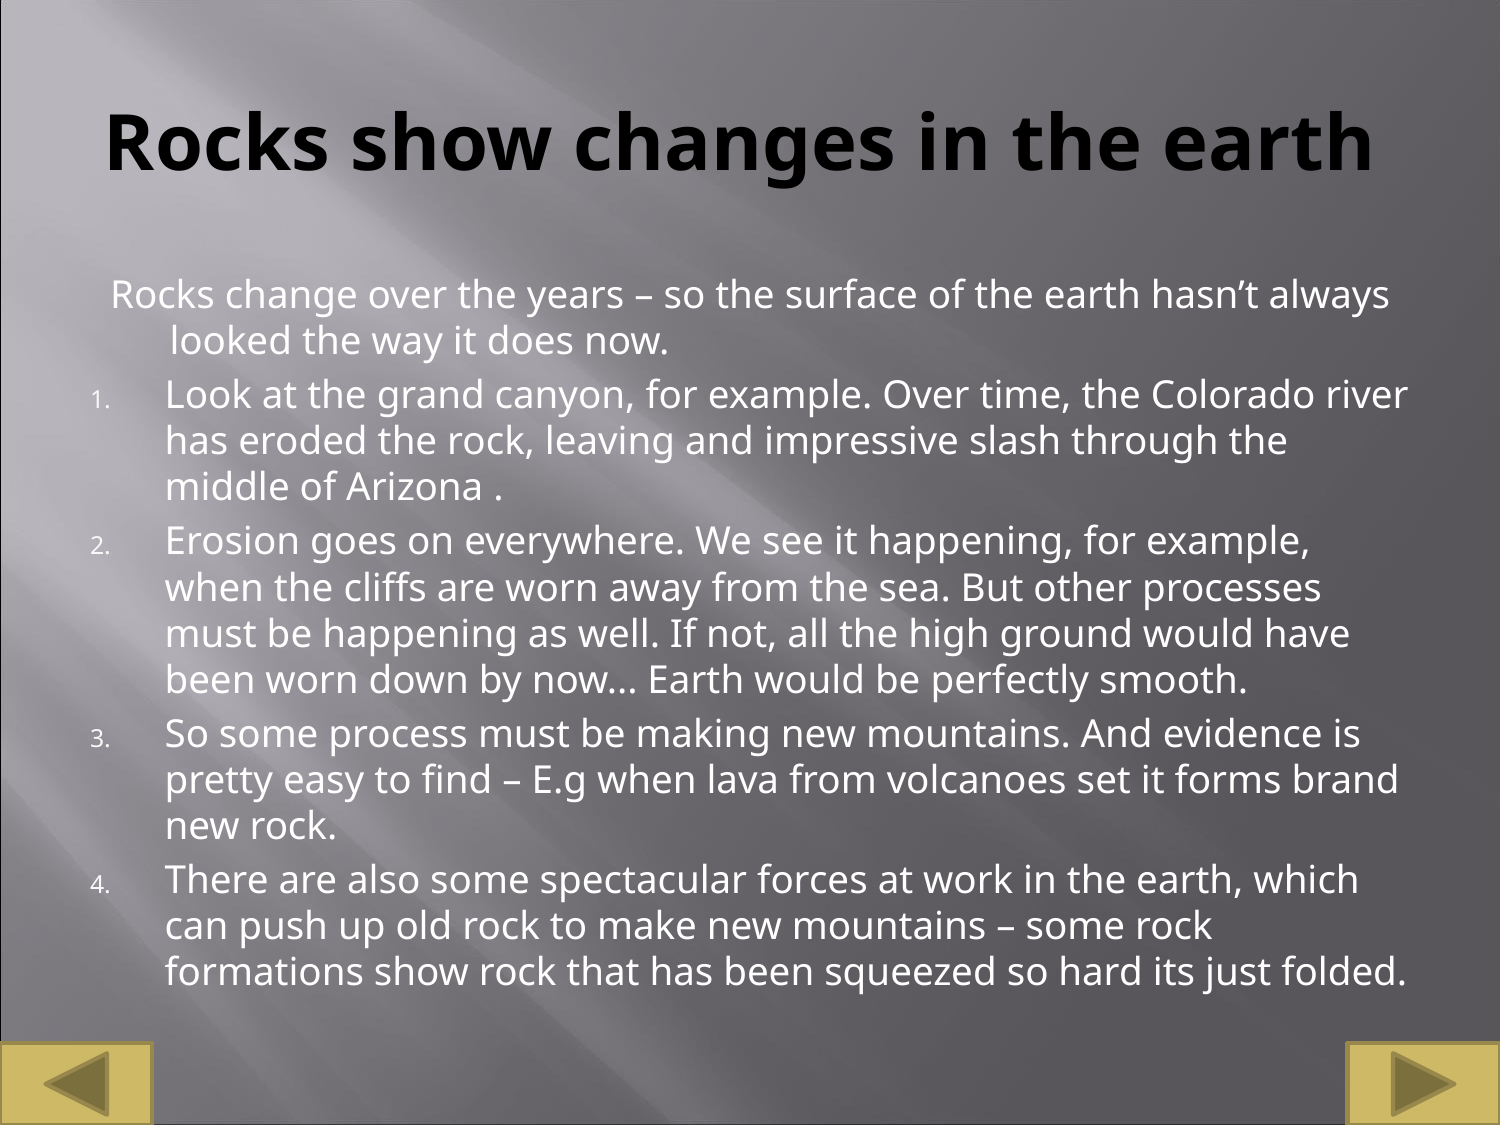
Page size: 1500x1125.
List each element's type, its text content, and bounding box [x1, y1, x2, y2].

text_box [1345, 1041, 1500, 1125]
text_box [0, 1041, 154, 1125]
list Rocks change over the years – so the surface of the earth hasn’t always looked the way it does now. Look at the grand canyon, for example. Over time, the Colorado river has eroded the rock, leaving and impressive slash through the middle of Arizona . Erosion goes on everywhere. We see it happening, for example, when the cliffs are worn away from the sea. But other processes must be happening as well. If not, all the high ground would have been worn down by now... Earth would be perfectly smooth. So some process must be making new mountains. And evidence is pretty easy to find – E.g when lava from volcanoes set it forms brand new rock. There are also some spectacular forces at work in the earth, which can push up old rock to make new mountains – some rock formations show rock that has been squeezed so hard its just folded. [75, 262, 1425, 1035]
picture [0, 0, 1500, 1125]
title Rocks show changes in the earth [75, 45, 1425, 233]
